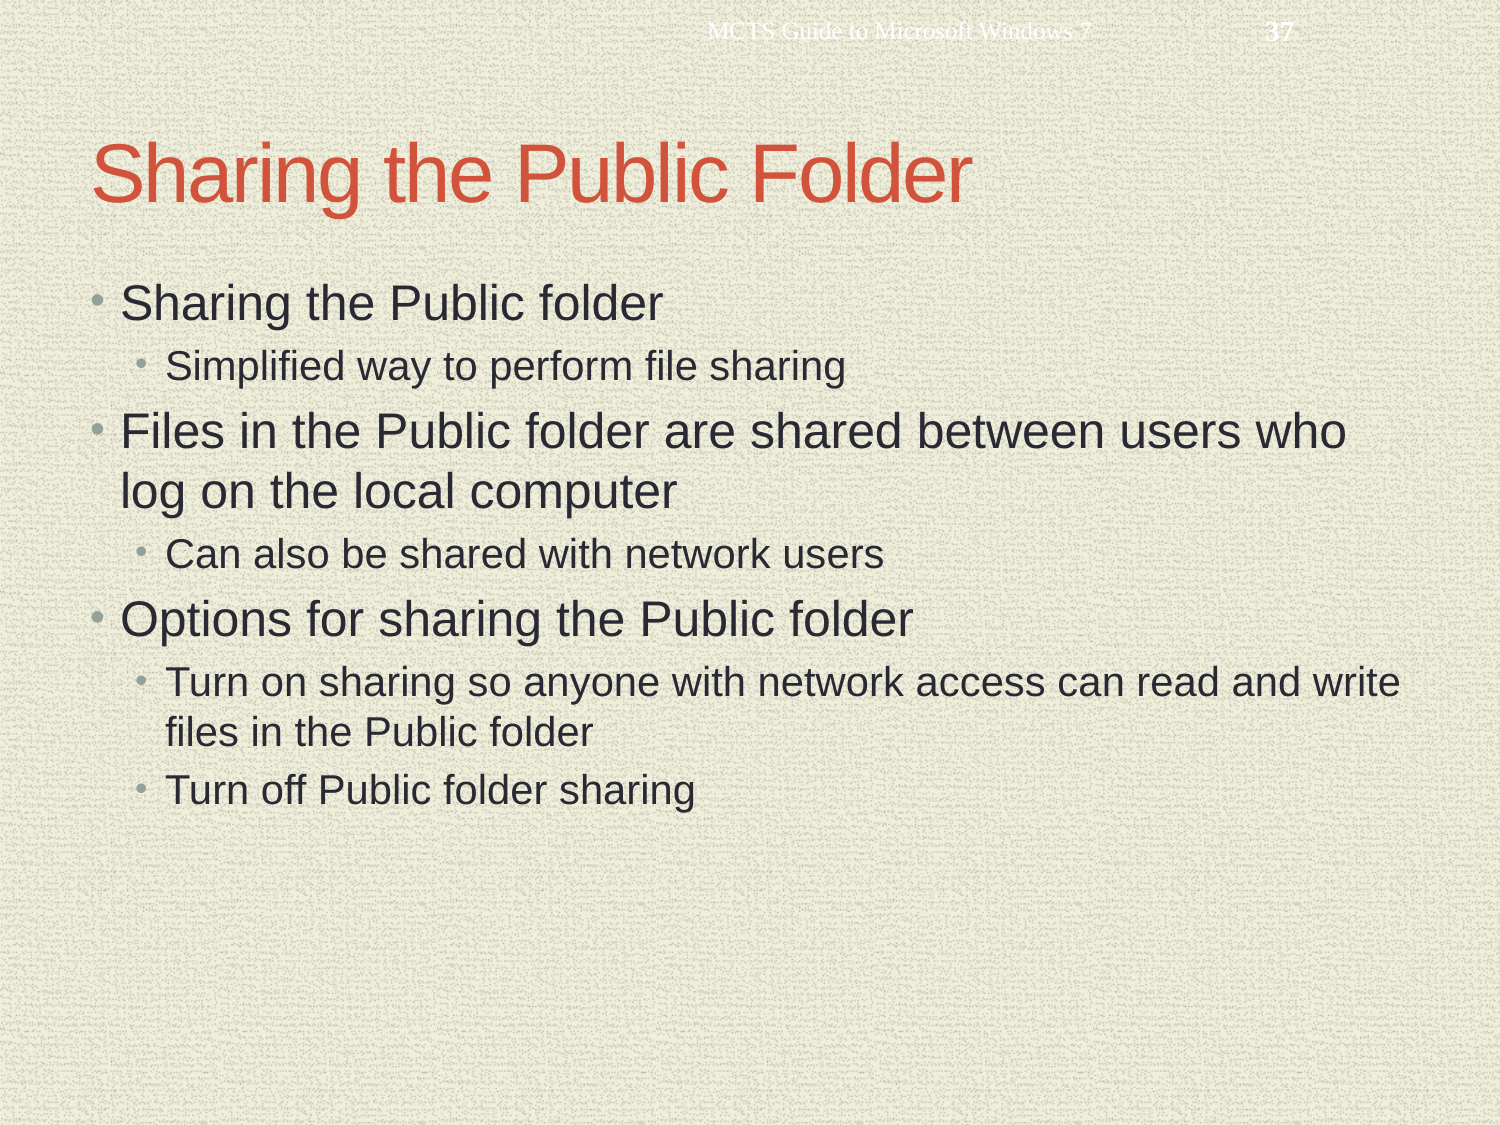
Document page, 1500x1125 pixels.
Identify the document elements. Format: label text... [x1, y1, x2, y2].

list Sharing the Public folder Simplified way to perform file sharing Files in the Public folder are shared between users who log on the local computer Can also be shared with network users Options for sharing the Public folder Turn on sharing so anyone with network access can read and write files in the Public folder Turn off Public folder sharing [75, 262, 1425, 1063]
footer MCTS Guide to Microsoft Windows 7 [562, 3, 1238, 57]
slide_number 37 [1250, 3, 1425, 57]
title Sharing the Public Folder [75, 87, 1425, 250]
